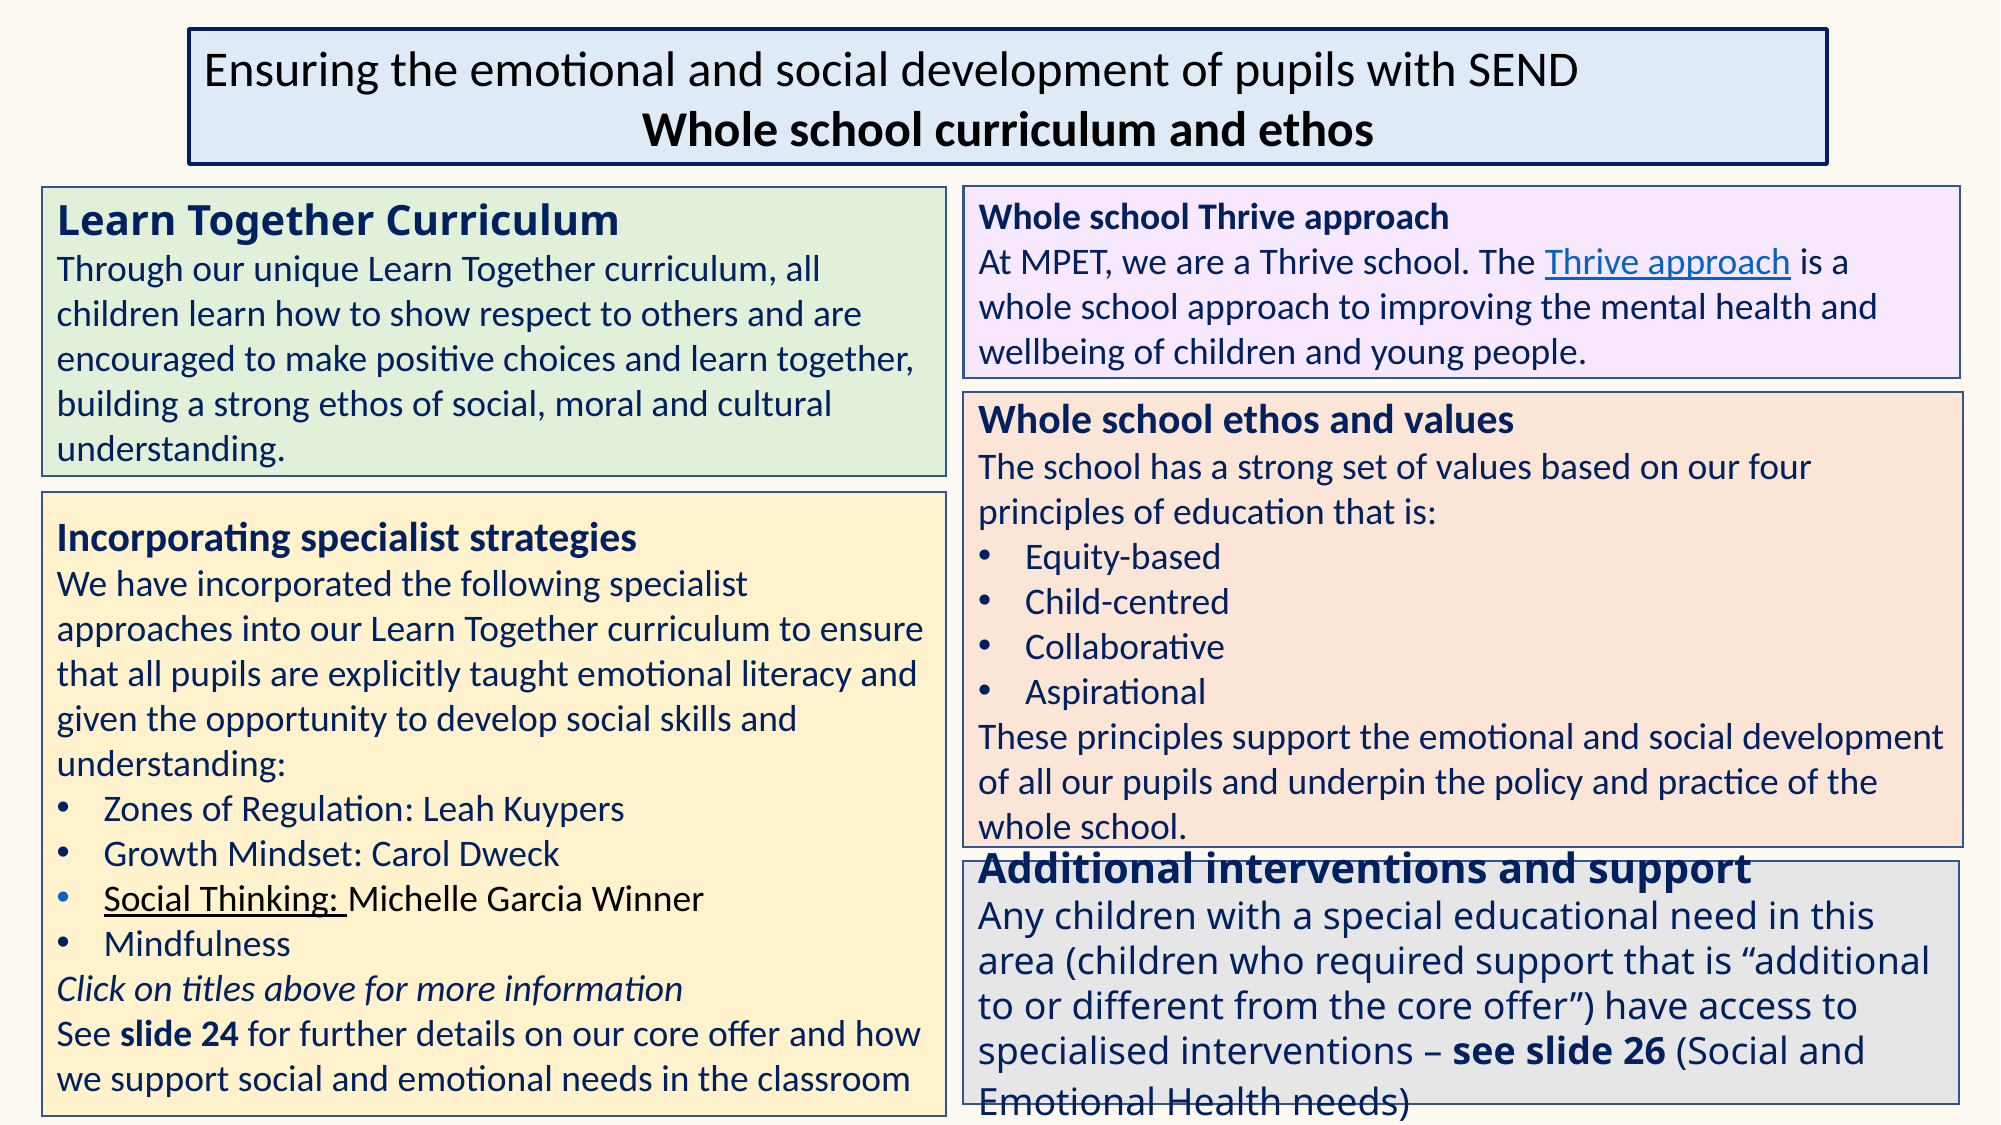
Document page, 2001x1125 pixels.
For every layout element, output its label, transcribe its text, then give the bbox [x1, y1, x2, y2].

text_box Whole school Thrive approach At MPET, we are a Thrive school. The Thrive approach is a whole school approach to improving the mental health and wellbeing of children and young people. [962, 185, 1961, 379]
text_box Whole school ethos and values The school has a strong set of values based on our four principles of education that is: Equity-based Child-centred Collaborative Aspirational These principles support the emotional and social development of all our pupils and underpin the policy and practice of the whole school. [962, 391, 1964, 848]
text_box Additional interventions and support Any children with a special educational need in this area (children who required support that is “additional to or different from the core offer”) have access to specialised interventions – see slide 26 (Social and Emotional Health needs) [962, 860, 1960, 1105]
text_box Incorporating specialist strategies We have incorporated the following specialist approaches into our Learn Together curriculum to ensure that all pupils are explicitly taught emotional literacy and given the opportunity to develop social skills and understanding: Zones of Regulation: Leah Kuypers Growth Mindset: Carol Dweck Social Thinking: Michelle Garcia Winner Mindfulness Click on titles above for more information See slide 24 for further details on our core offer and how we support social and emotional needs in the classroom [41, 491, 947, 1117]
text_box Learn Together Curriculum Through our unique Learn Together curriculum, all children learn how to show respect to others and are encouraged to make positive choices and learn together, building a strong ethos of social, moral and cultural understanding. [41, 186, 947, 477]
text_box Ensuring the emotional and social development of pupils with SEND Whole school curriculum and ethos [189, 29, 1827, 164]
